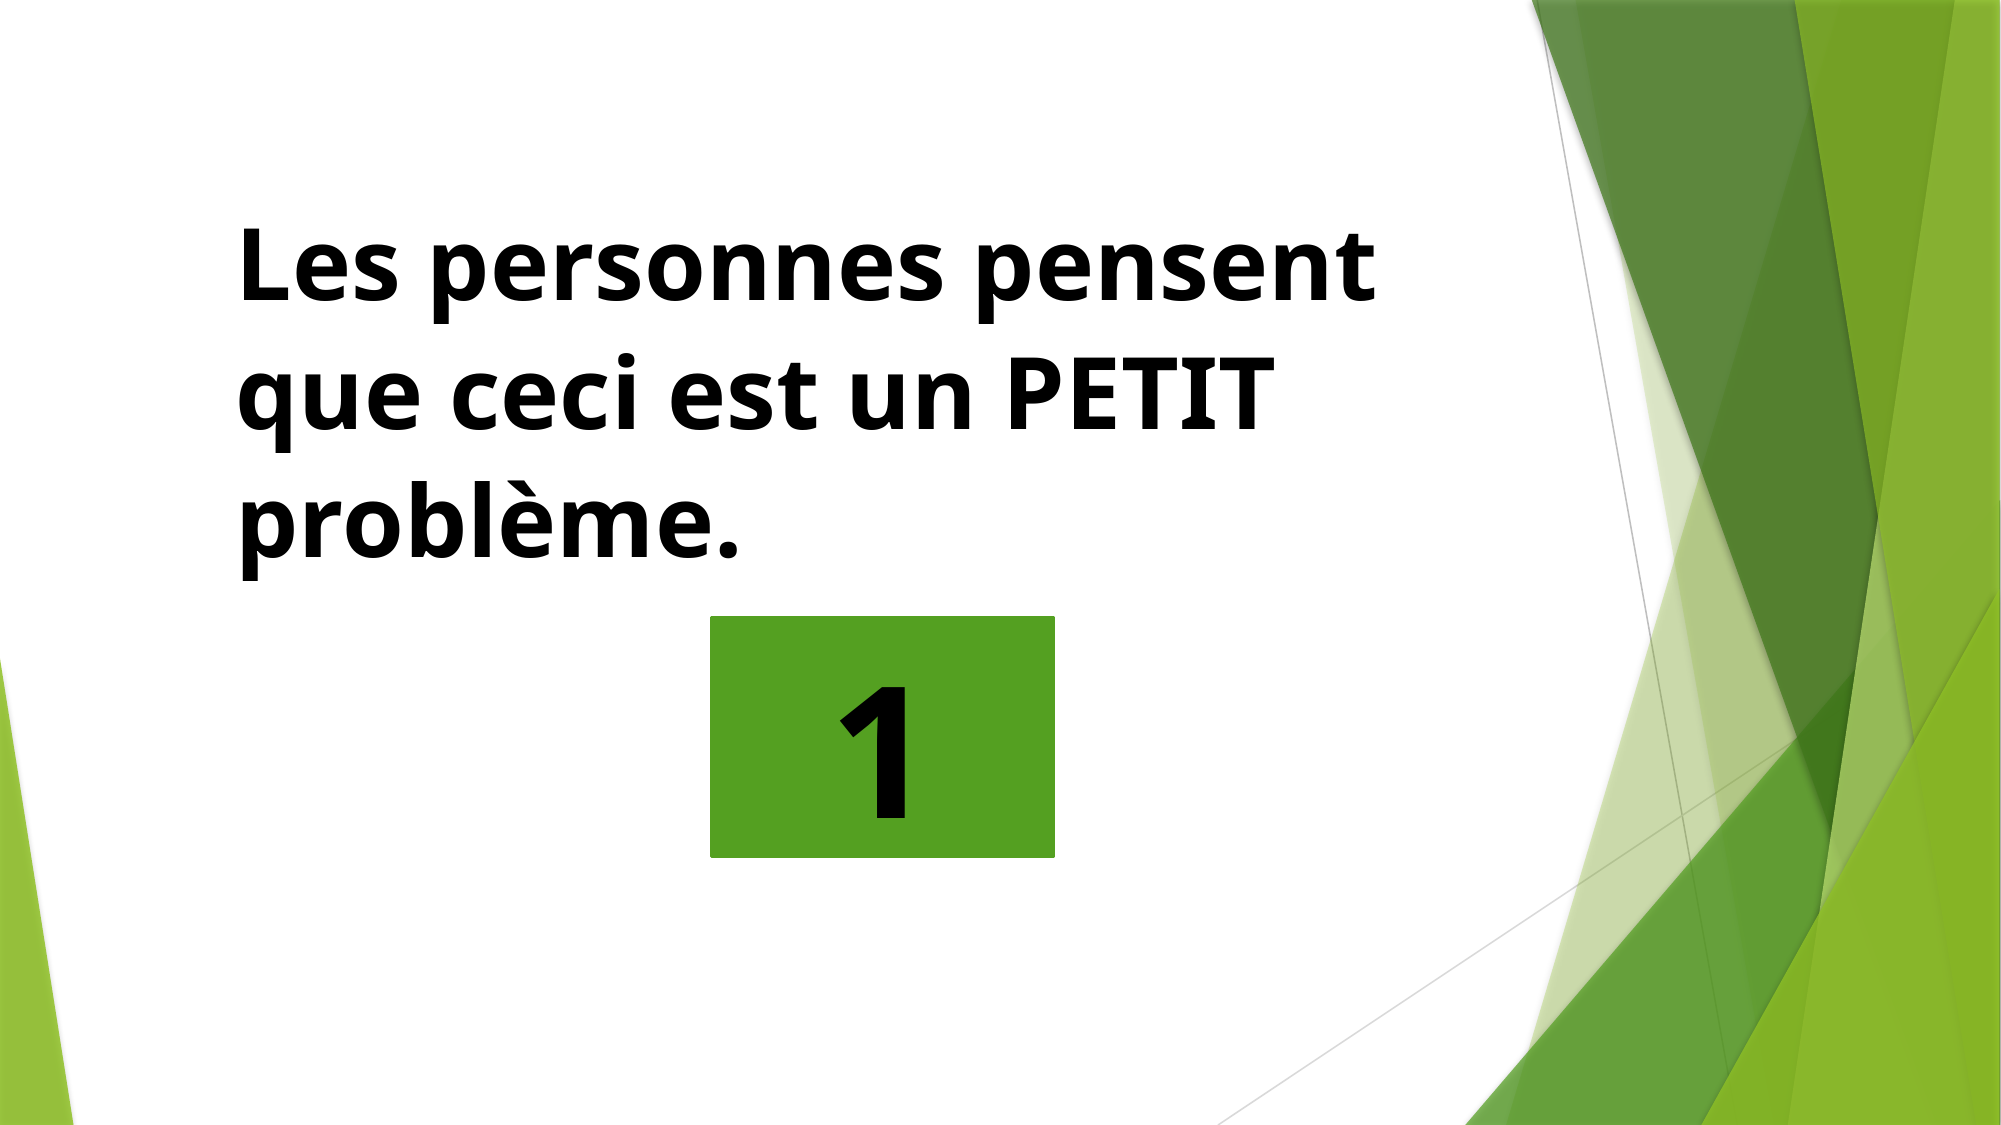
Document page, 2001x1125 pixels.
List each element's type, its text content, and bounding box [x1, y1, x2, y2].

text_box Les personnes pensent que ceci est un PETIT problème. [221, 185, 1423, 585]
text_box 1 [710, 616, 1055, 858]
